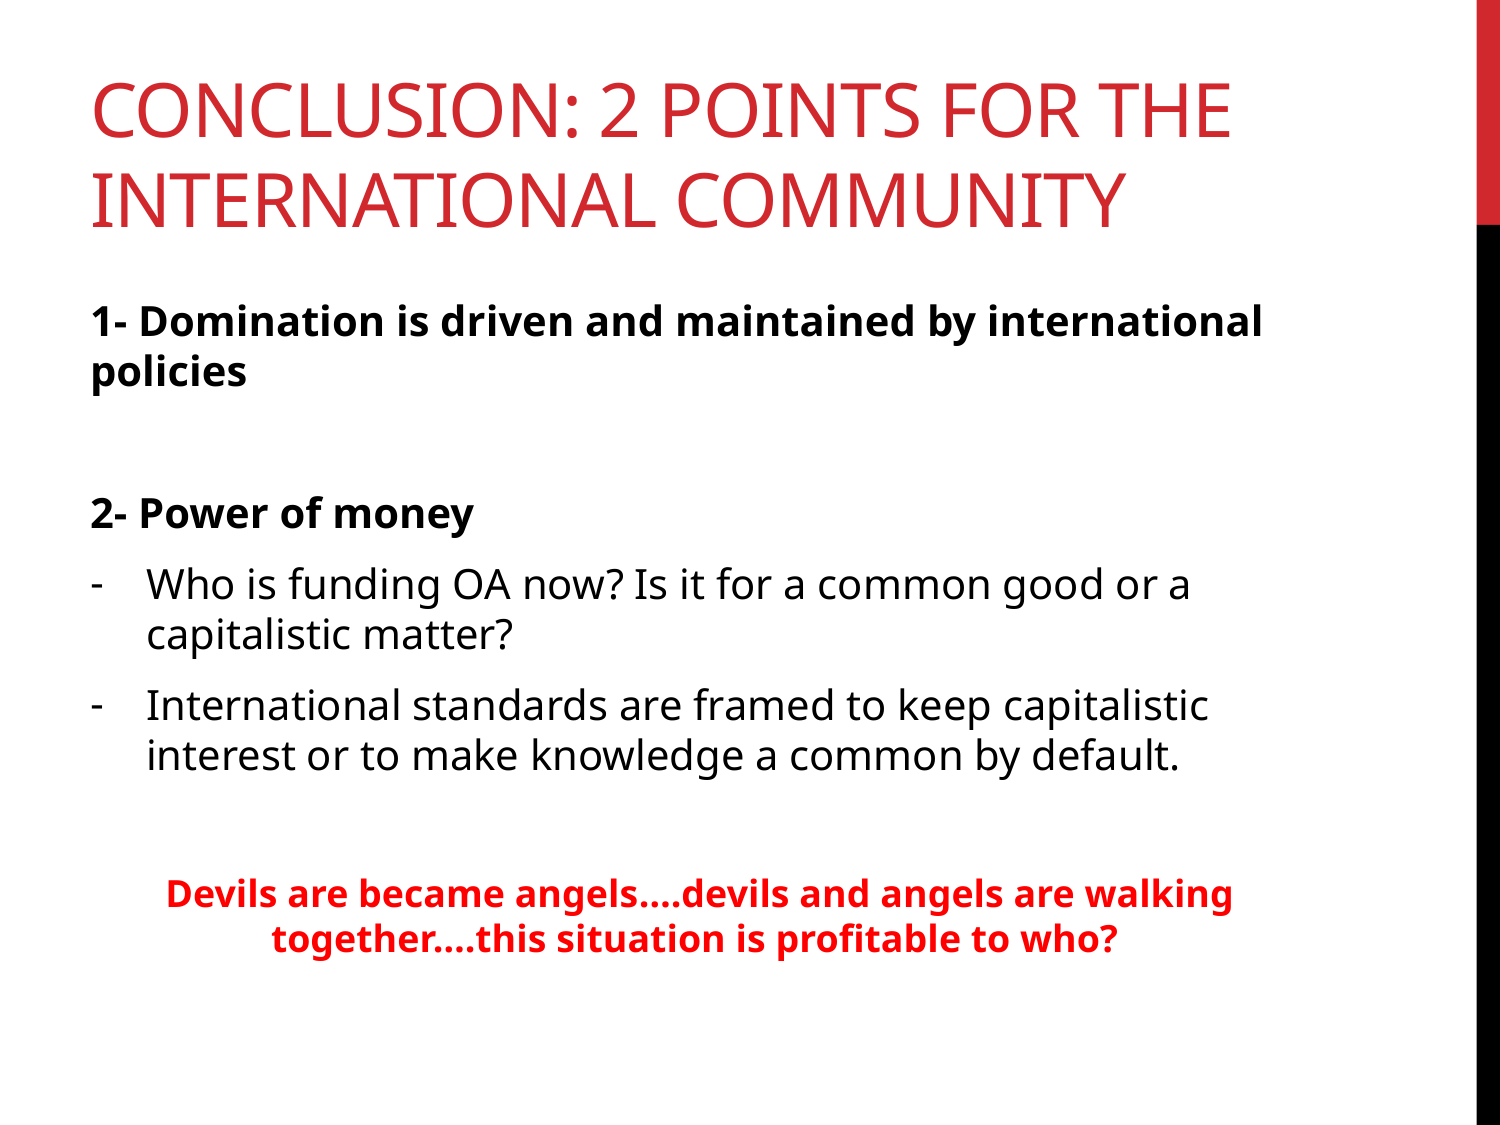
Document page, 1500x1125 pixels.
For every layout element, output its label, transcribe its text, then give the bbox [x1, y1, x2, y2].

list 1- Domination is driven and maintained by international policies 2- Power of money Who is funding OA now? Is it for a common good or a capitalistic matter? International standards are framed to keep capitalistic interest or to make knowledge a common by default. Devils are became angels….devils and angels are walking together….this situation is profitable to who? [75, 287, 1325, 1005]
title Conclusion: 2 points for the international community [75, 25, 1344, 250]
